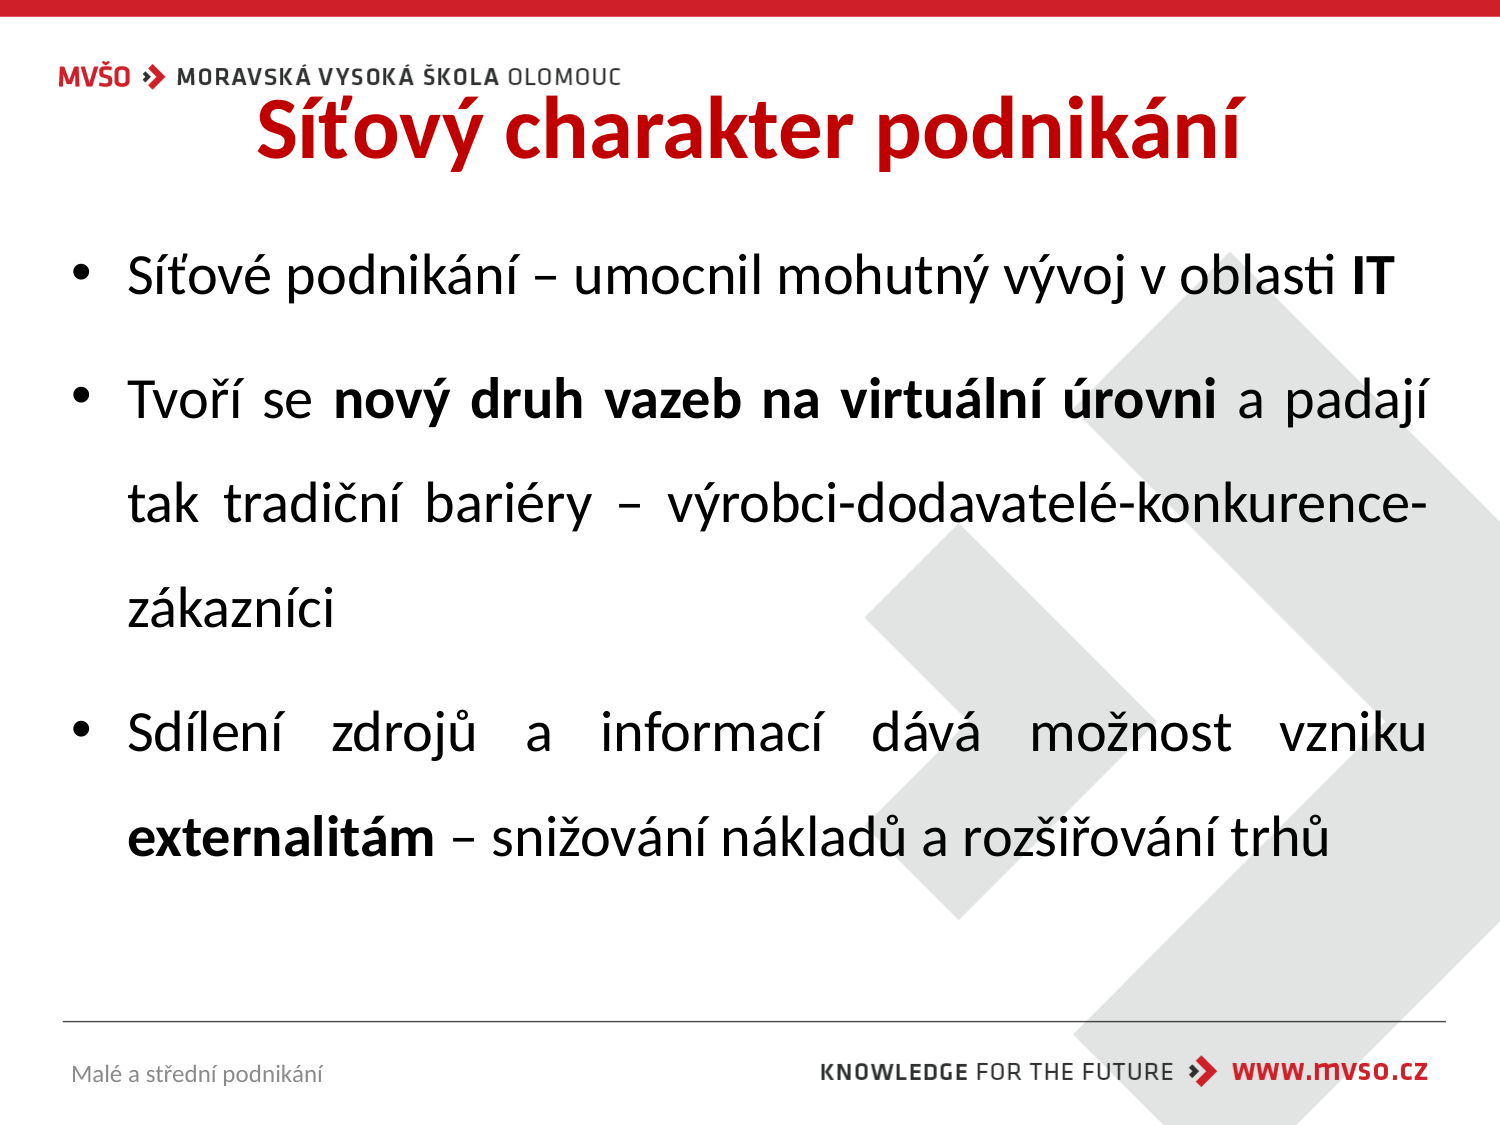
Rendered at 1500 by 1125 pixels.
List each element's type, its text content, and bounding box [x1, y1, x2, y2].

picture [0, 0, 1500, 61]
text_box Malé a střední podnikání [55, 1042, 531, 1103]
picture [0, 185, 1500, 1125]
list Síťové podnikání – umocnil mohutný vývoj v oblasti IT Tvoří se nový druh vazeb na virtuální úrovni a padají tak tradiční bariéry – výrobci-dodavatelé-konkurence-zákazníci Sdílení zdrojů a informací dává možnost vzniku externalitám – snižování nákladů a rozšiřování trhů [55, 194, 1444, 1103]
title Síťový charakter podnikání [0, 61, 1500, 185]
